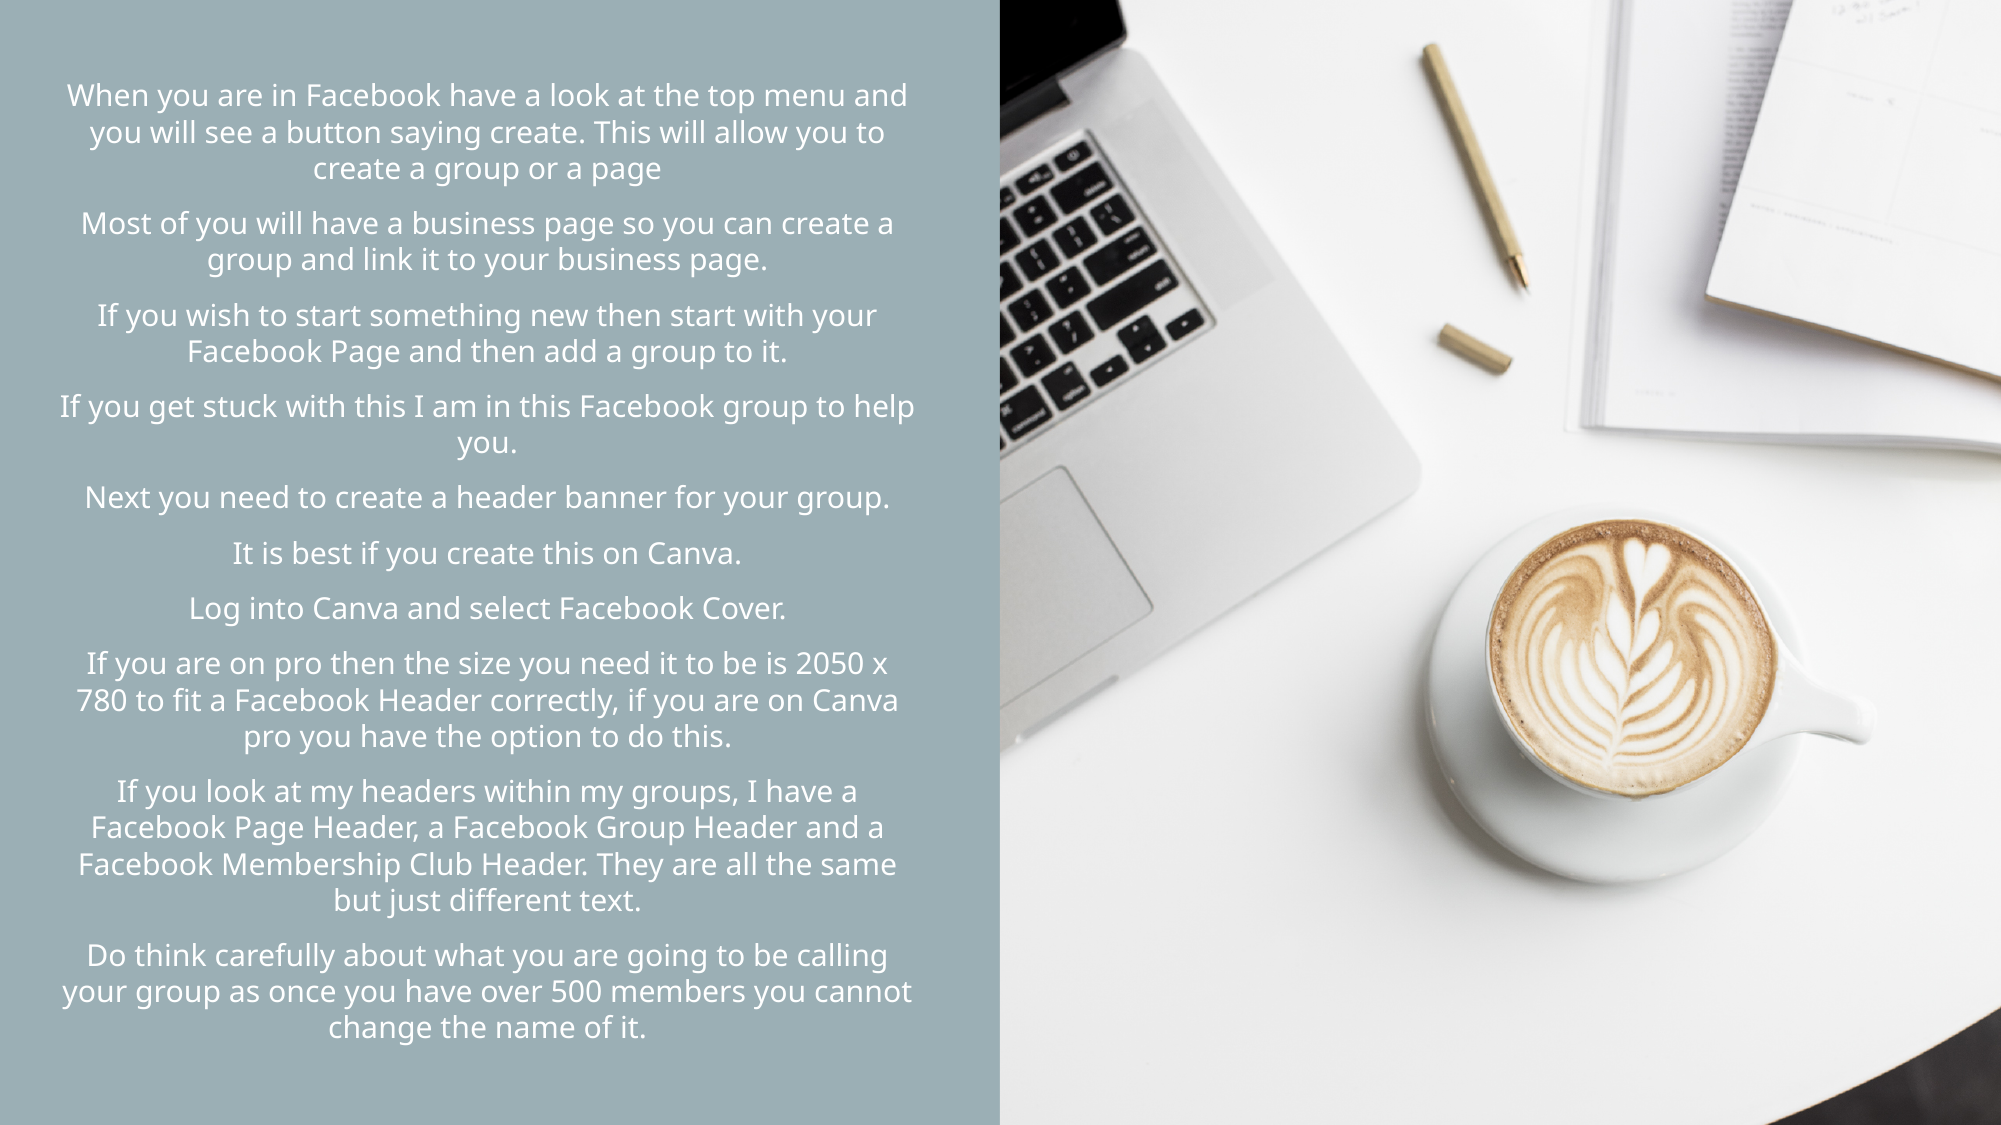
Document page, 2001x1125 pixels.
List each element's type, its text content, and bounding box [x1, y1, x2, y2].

picture [999, 0, 2001, 1125]
list When you are in Facebook have a look at the top menu and you will see a button saying create. This will allow you to create a group or a page Most of you will have a business page so you can create a group and link it to your business page. If you wish to start something new then start with your Facebook Page and then add a group to it. If you get stuck with this I am in this Facebook group to help you. Next you need to create a header banner for your group. It is best if you create this on Canva. Log into Canva and select Facebook Cover. If you are on pro then the size you need it to be is 2050 x 780 to fit a Facebook Header correctly, if you are on Canva pro you have the option to do this. If you look at my headers within my groups, I have a Facebook Page Header, a Facebook Group Header and a Facebook Membership Club Header. They are all the same but just different text. Do think carefully about what you are going to be calling your group as once you have over 500 members you cannot change the name of it. [43, 69, 932, 1056]
